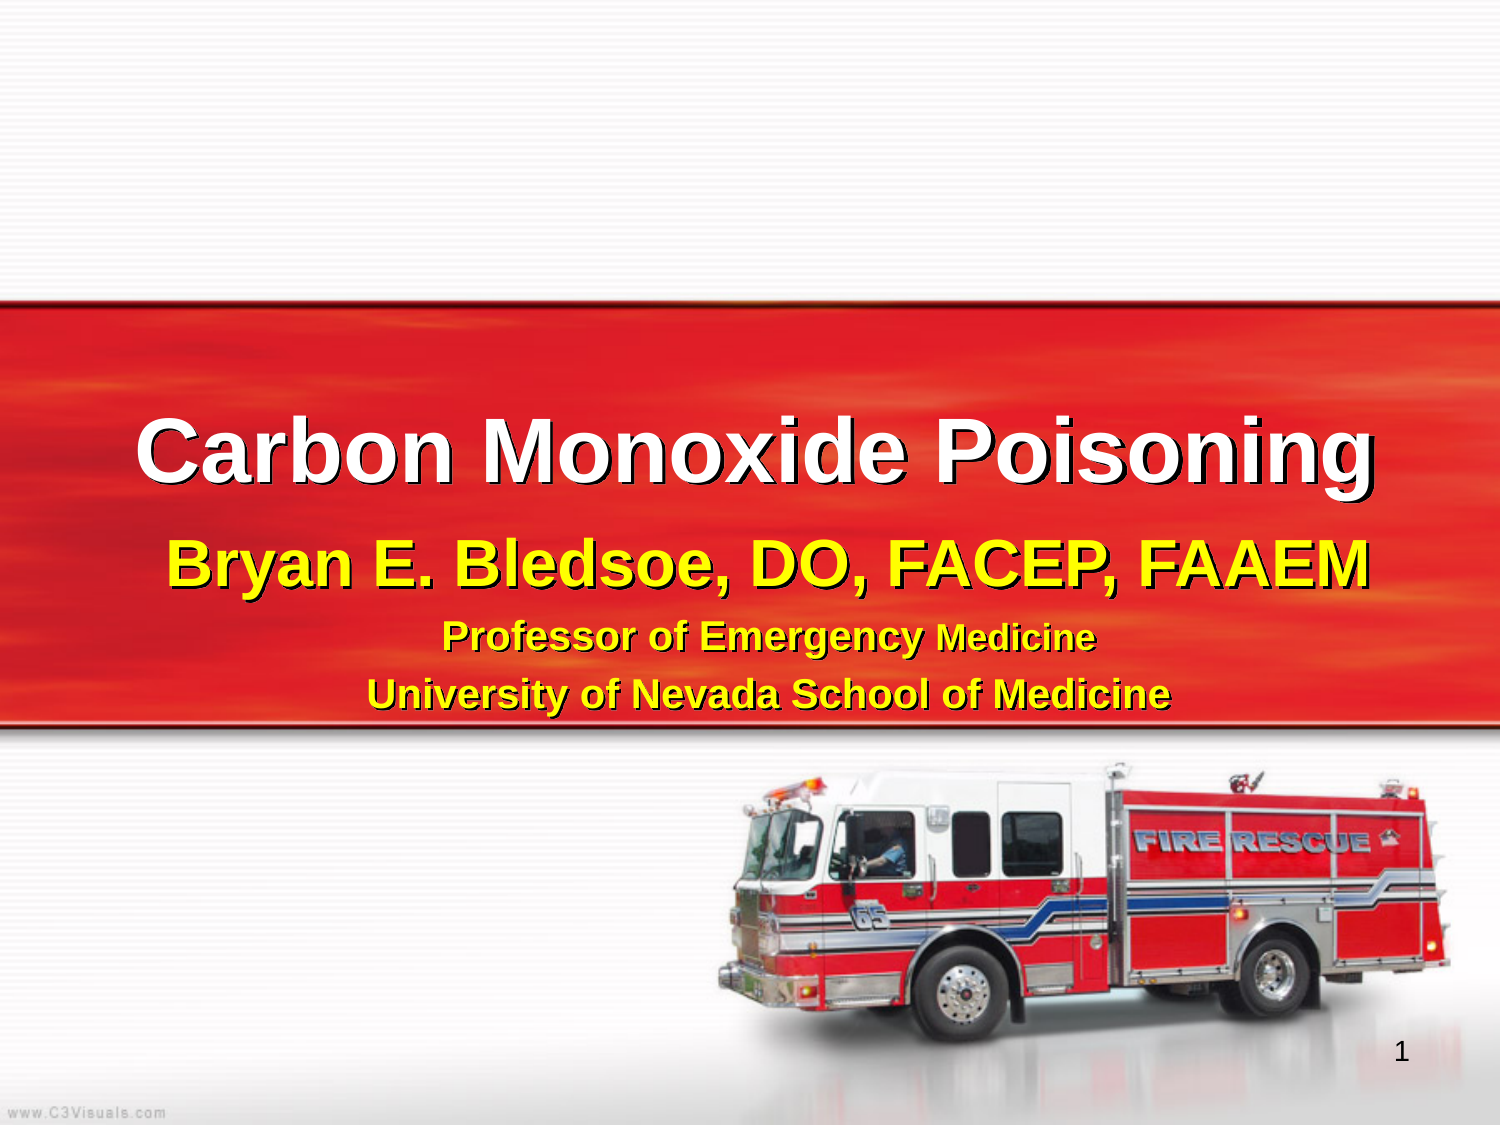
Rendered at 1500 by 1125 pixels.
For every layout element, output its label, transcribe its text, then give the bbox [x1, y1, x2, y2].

subtitle Bryan E. Bledsoe, DO, FACEP, FAAEM Professor of Emergency Medicine University of Nevada School of Medicine [74, 512, 1463, 726]
title Carbon Monoxide Poisoning [62, 324, 1451, 567]
picture [0, 0, 1500, 1125]
slide_number 1 [1074, 1024, 1426, 1103]
